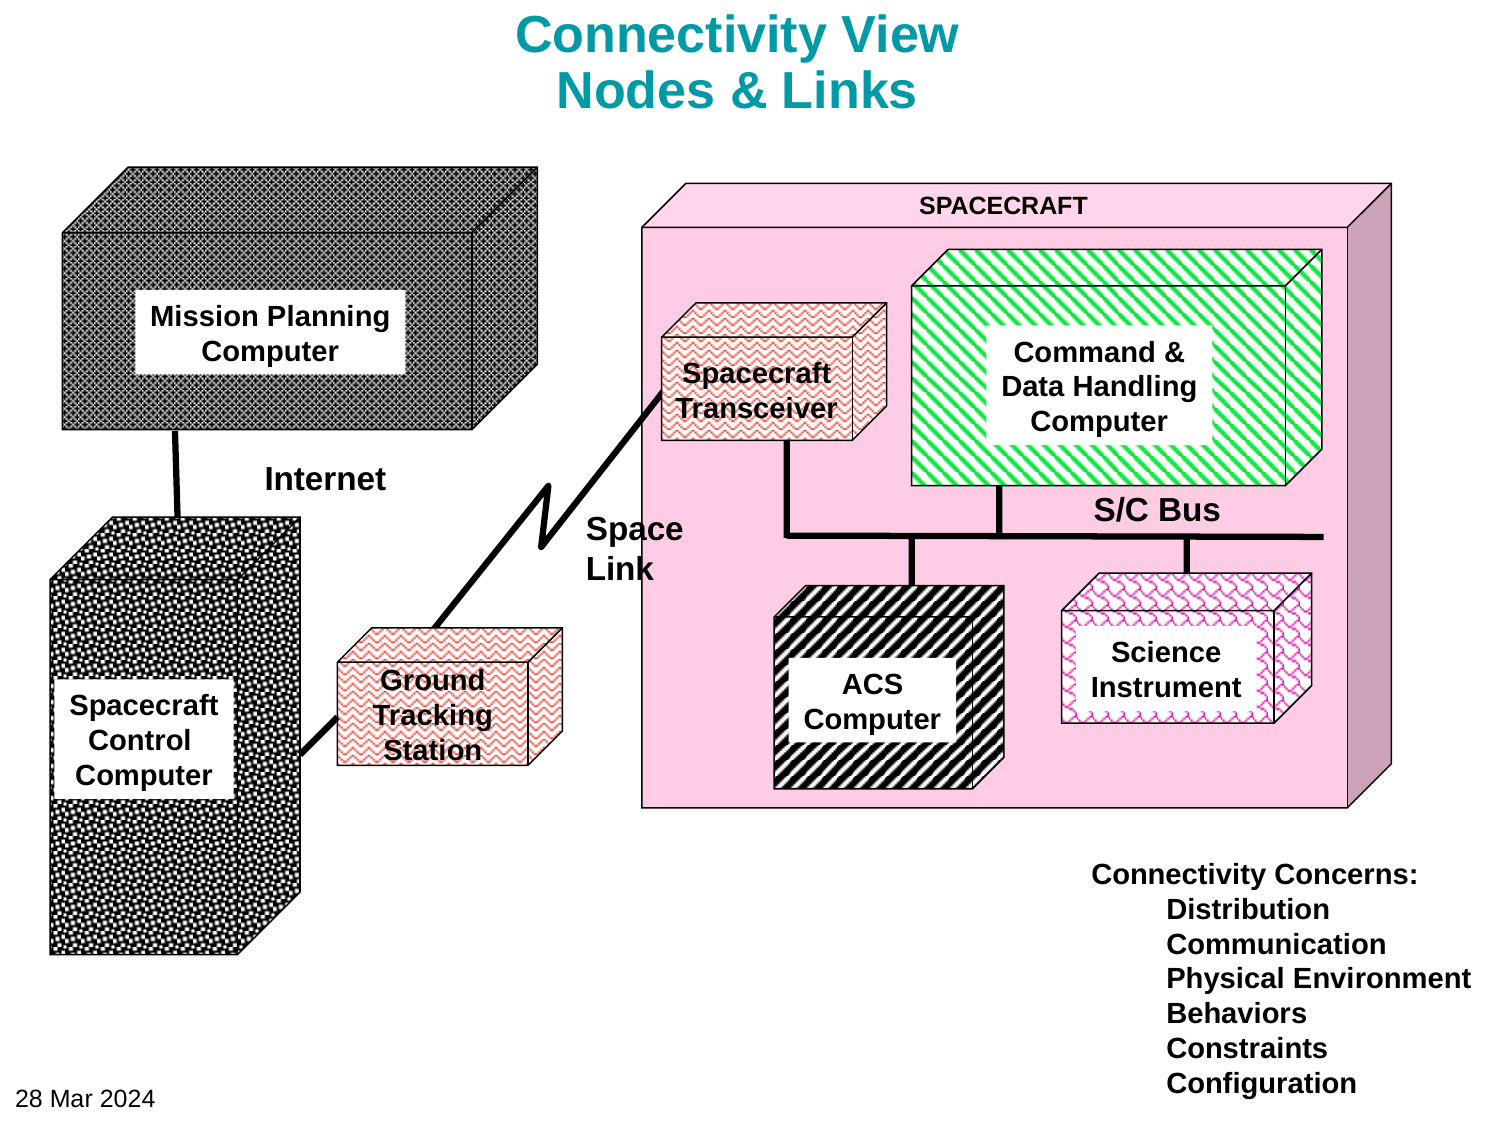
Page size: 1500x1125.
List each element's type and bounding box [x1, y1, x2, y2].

text_box [1076, 847, 1495, 1108]
text_box [50, 167, 1392, 955]
text_box [249, 449, 408, 505]
title [99, 0, 1375, 138]
slide_number [0, 1074, 313, 1125]
